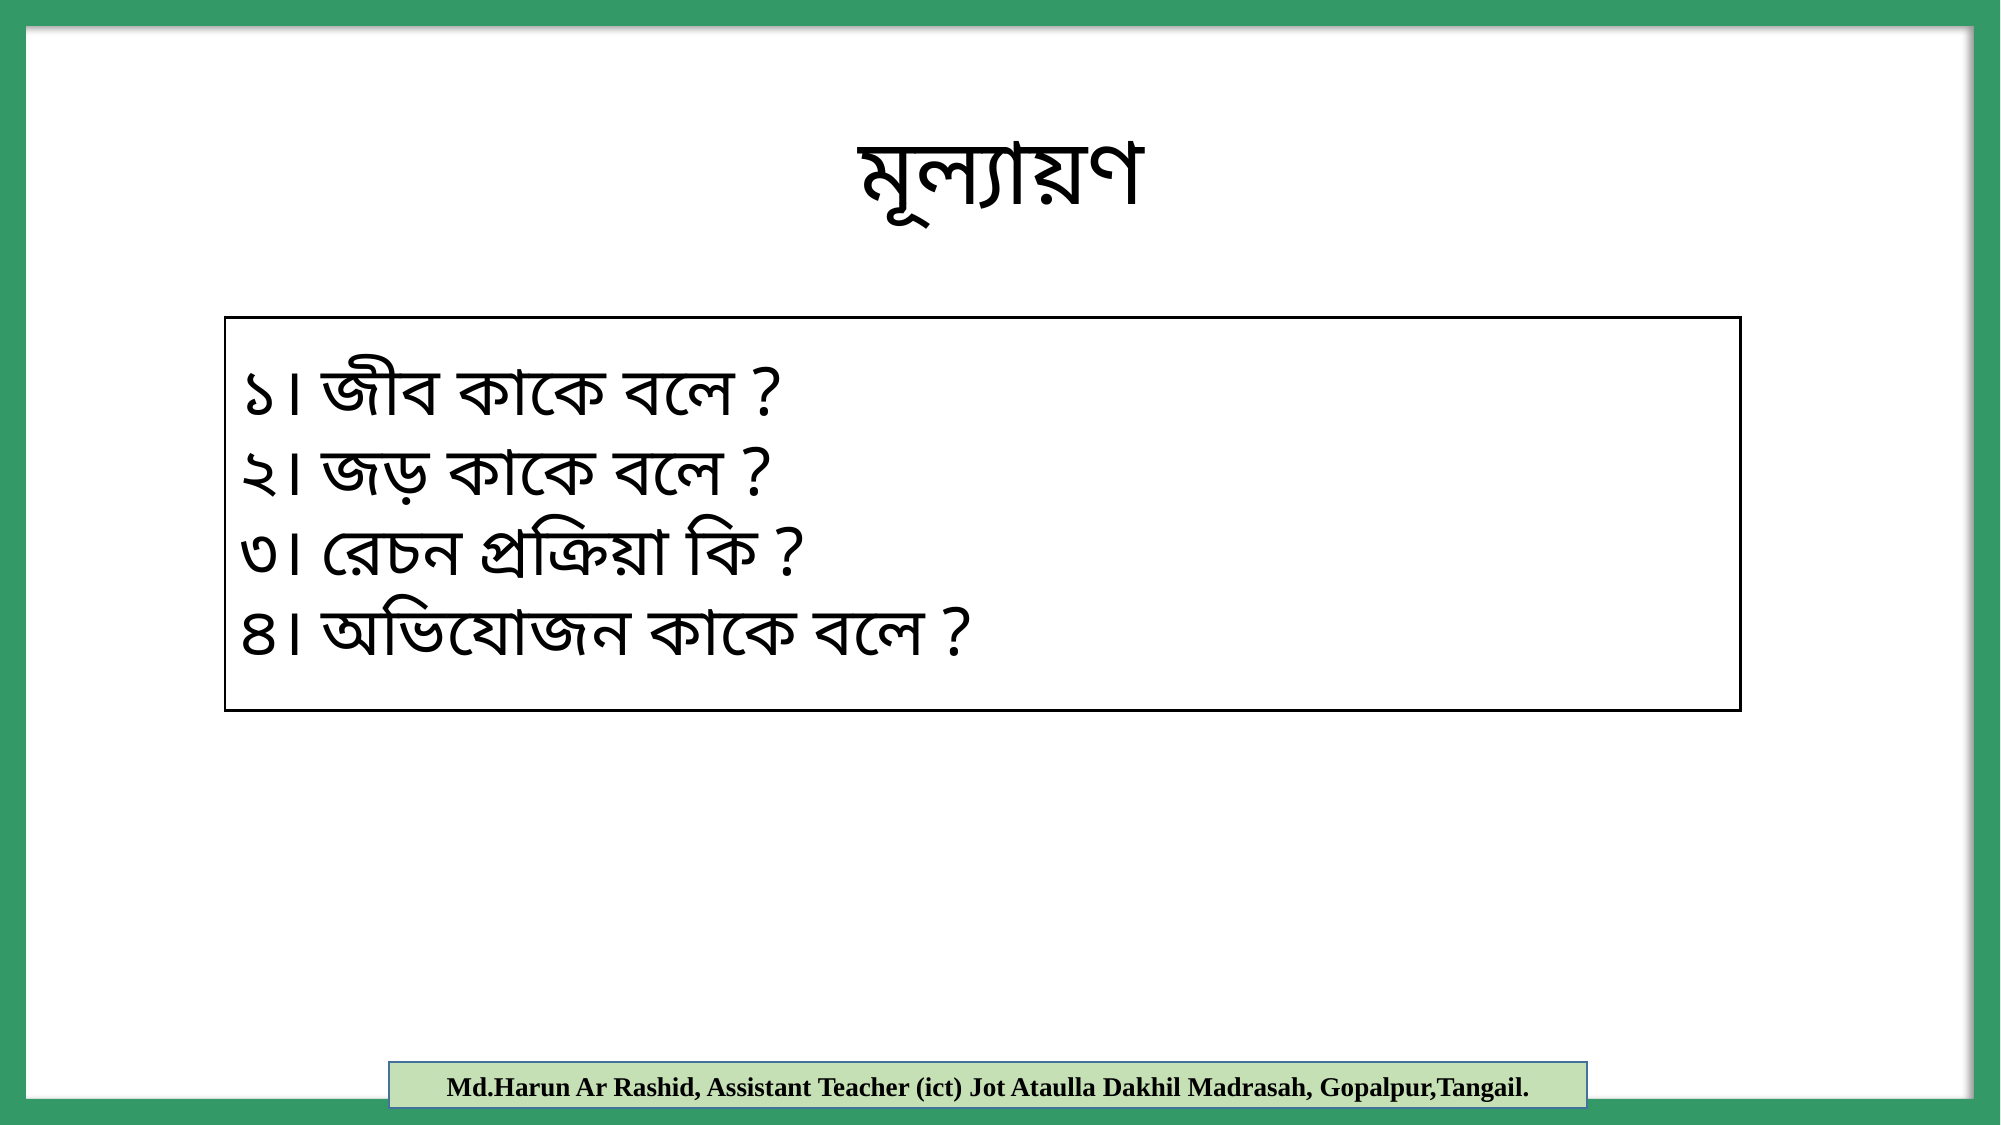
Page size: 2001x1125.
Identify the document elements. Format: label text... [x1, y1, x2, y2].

text_box ১। জীব কাকে বলে ? ২। জড় কাকে বলে ? ৩। রেচন প্রক্রিয়া কি ? ৪। অভিযোজন কাকে বলে ? [224, 317, 1741, 711]
text_box মূল্যায়ণ [712, 106, 1292, 231]
